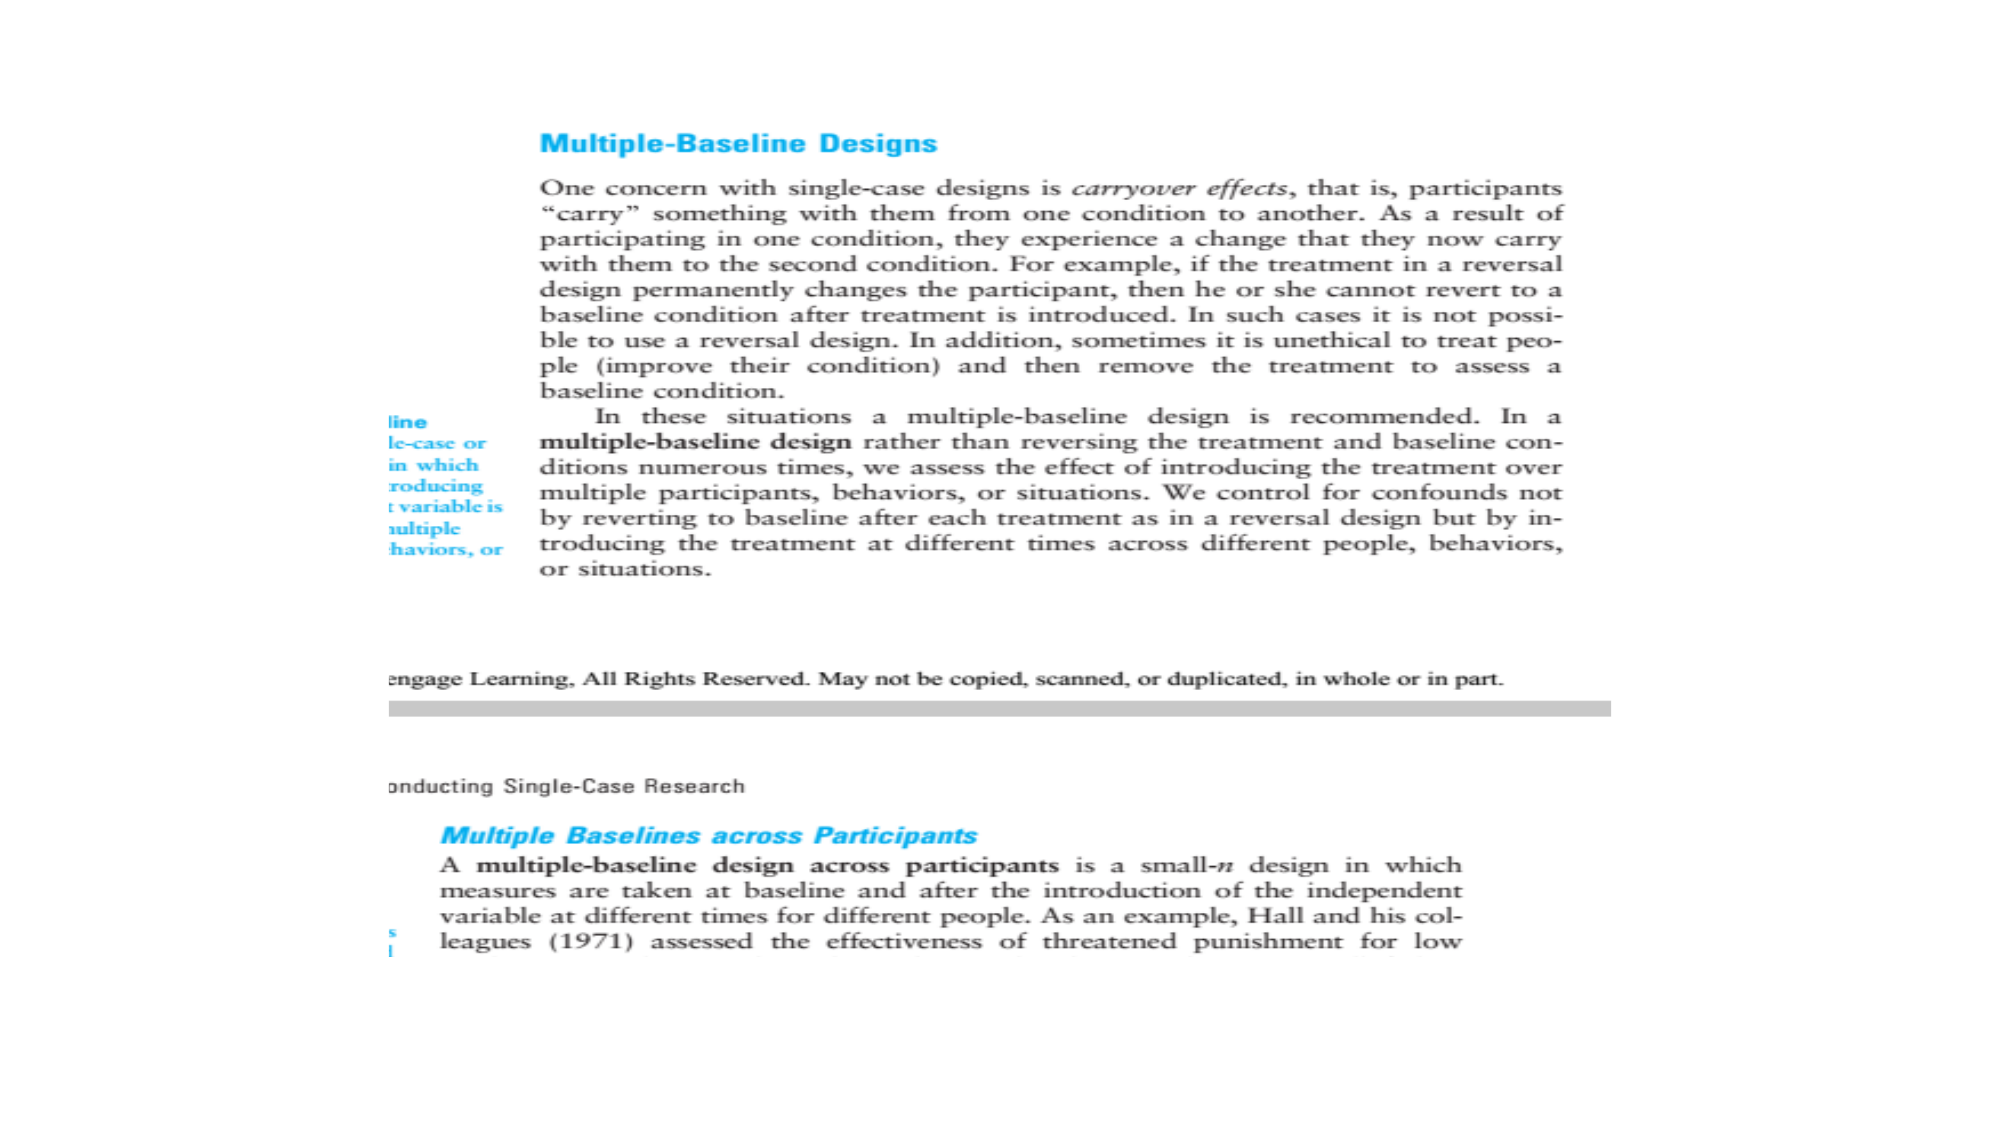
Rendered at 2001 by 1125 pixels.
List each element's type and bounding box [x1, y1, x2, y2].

list [388, 122, 1612, 957]
